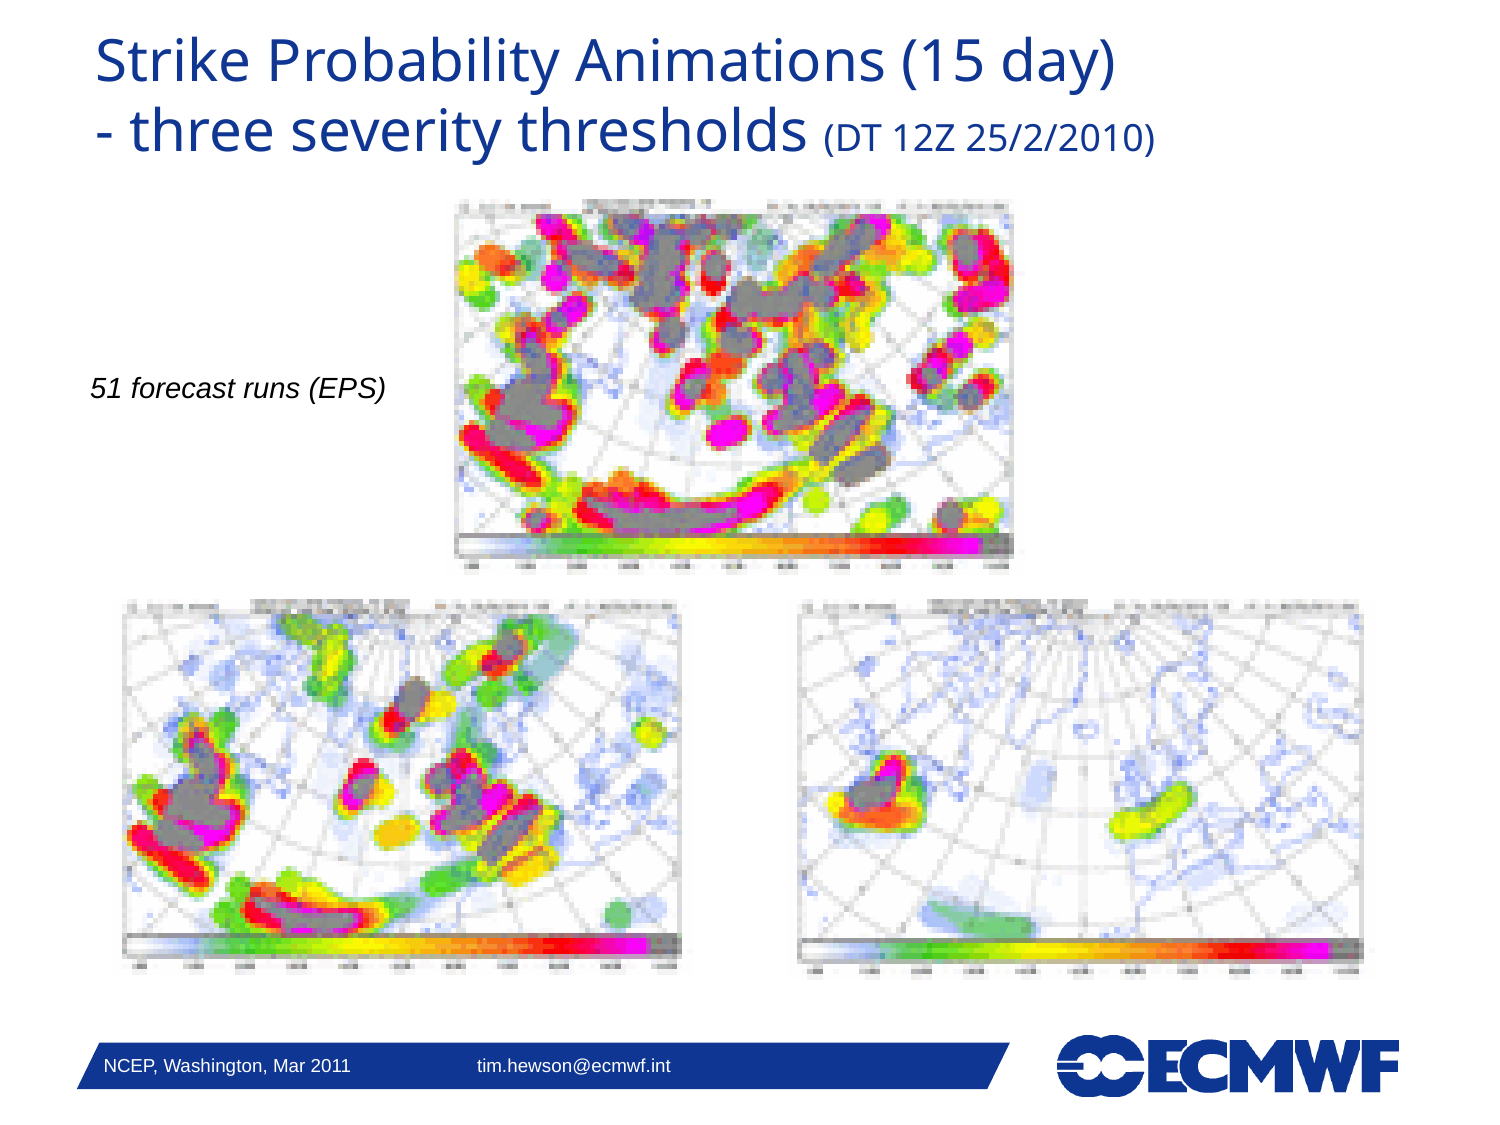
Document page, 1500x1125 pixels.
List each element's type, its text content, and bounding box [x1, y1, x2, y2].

title Strike Probability Animations (15 day) - three severity thresholds (DT 12Z 25/2/2010) [80, 34, 1413, 152]
text_box 51 forecast runs (EPS) [75, 362, 402, 413]
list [444, 199, 1026, 576]
footer NCEP, Washington, Mar 2011 tim.hewson@ecmwf.int [88, 1046, 999, 1095]
picture [1057, 1035, 1399, 1097]
picture [112, 599, 694, 976]
picture [787, 599, 1376, 980]
